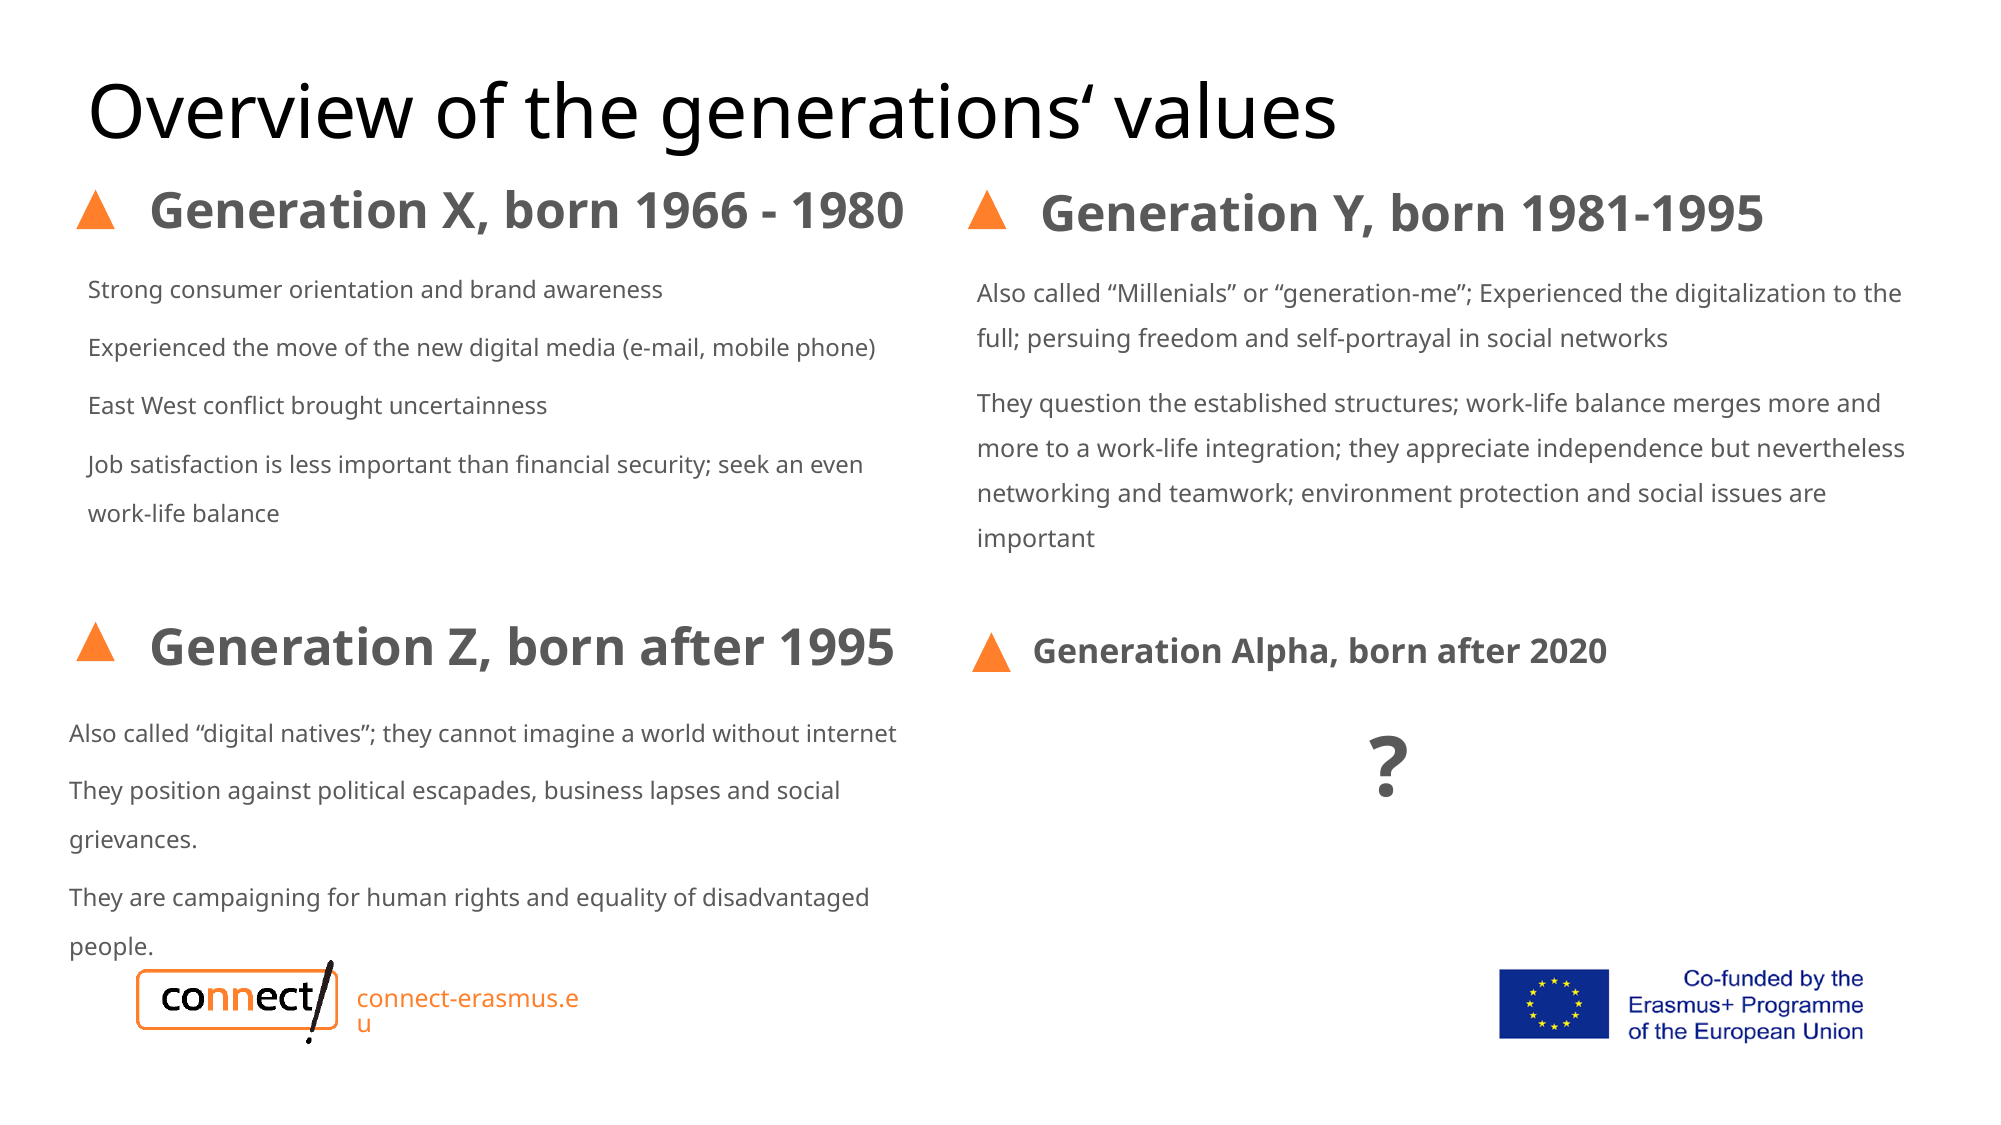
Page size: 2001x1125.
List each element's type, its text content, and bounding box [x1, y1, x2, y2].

list ? [935, 716, 1844, 905]
text_box [74, 187, 117, 231]
text_box [970, 630, 1013, 673]
footer connect-erasmus.eu [341, 990, 607, 1022]
list Also called “digital natives”; they cannot imagine a world without internet They position against political escapades, business lapses and social grievances. They are campaigning for human rights and equality of disadvantaged people. [54, 690, 931, 990]
title Overview of the generations‘ values [72, 34, 1798, 163]
text_box [74, 619, 117, 663]
list Also called “Millenials” or “generation-me”; Experienced the digitalization to the full; persuing freedom and self-portrayal in social networks They question the established structures; work-life balance merges more and more to a work-life integration; they appreciate independence but nevertheless networking and teamwork; environment protection and social issues are important [961, 254, 1932, 598]
list Generation Alpha, born after 2020 [1017, 626, 1948, 682]
list Generation X, born 1966 - 1980 [134, 178, 931, 255]
picture [1498, 968, 1863, 1044]
list Generation Y, born 1981-1995 [1025, 180, 1822, 254]
list Generation Z, born after 1995 [134, 613, 931, 690]
list Strong consumer orientation and brand awareness Experienced the move of the new digital media (e-mail, mobile phone) East West conflict brought uncertainness Job satisfaction is less important than financial security; seek an even work-life balance [72, 246, 901, 586]
text_box [966, 187, 1009, 231]
picture [136, 990, 338, 1044]
